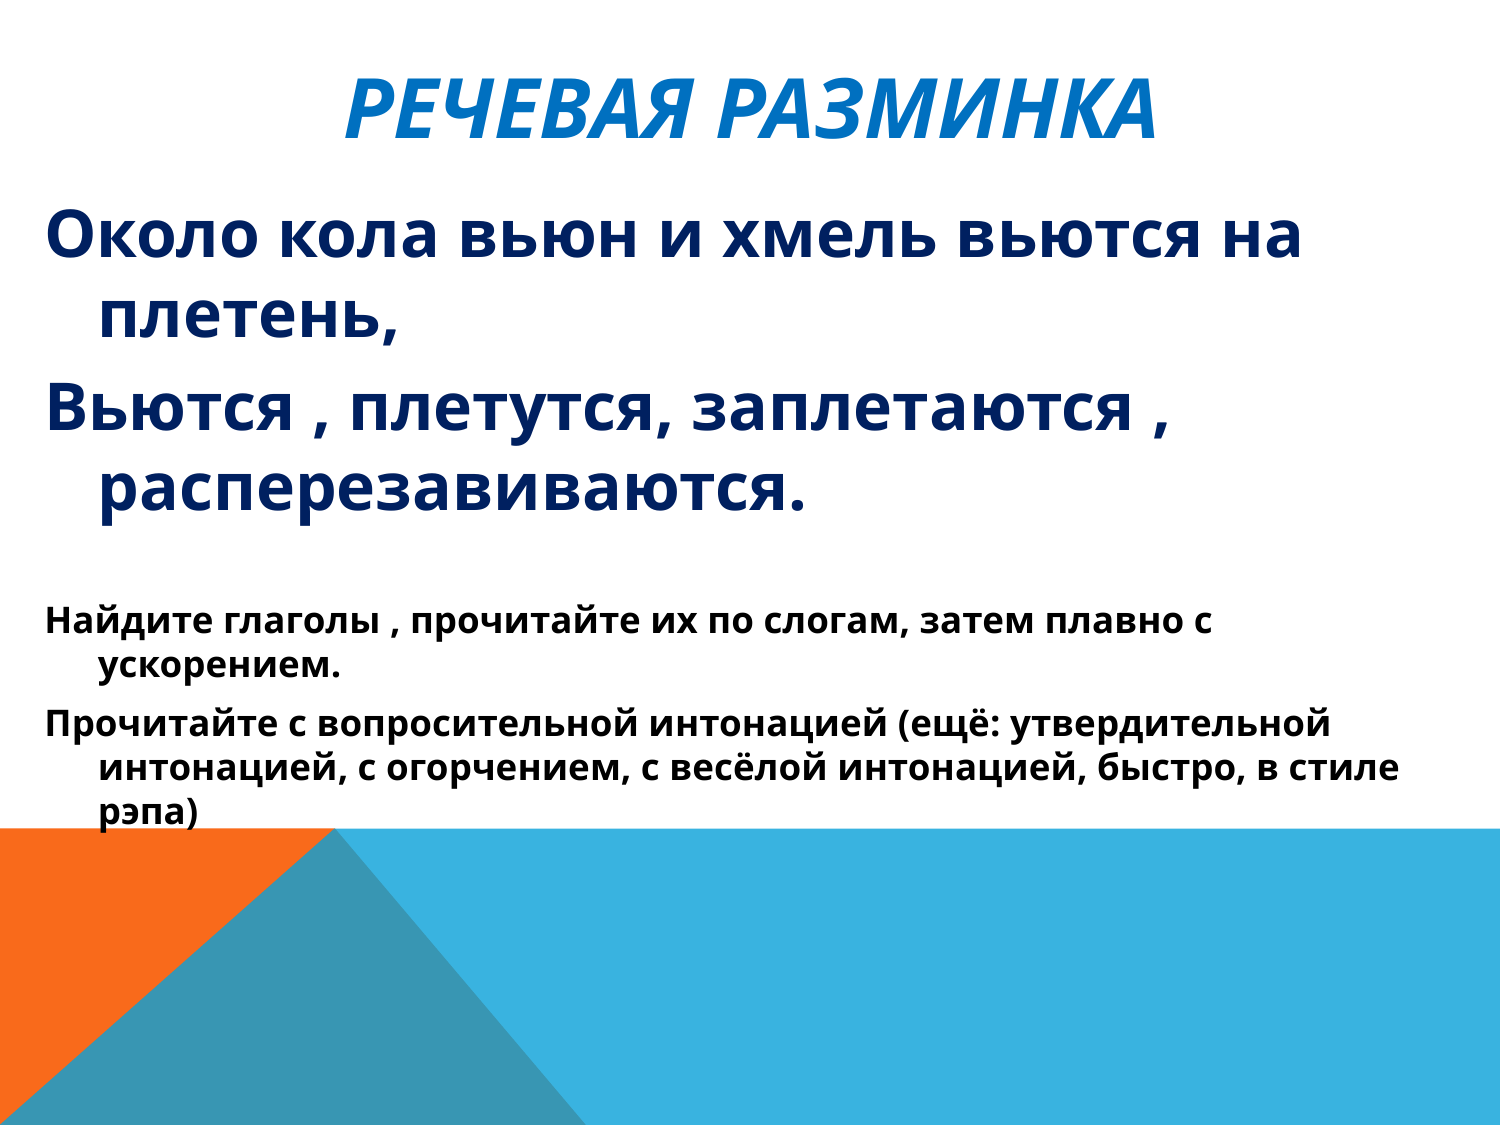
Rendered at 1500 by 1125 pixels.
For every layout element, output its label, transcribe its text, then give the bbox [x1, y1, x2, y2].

title Речевая разминка [135, 60, 1369, 150]
list Около кола вьюн и хмель вьются на плетень, Вьются , плетутся, заплетаются , расперезавиваются. Найдите глаголы , прочитайте их по слогам, затем плавно с ускорением. Прочитайте с вопросительной интонацией (ещё: утвердительной интонацией, с огорчением, с весёлой интонацией, быстро, в стиле рэпа) [29, 184, 1481, 846]
